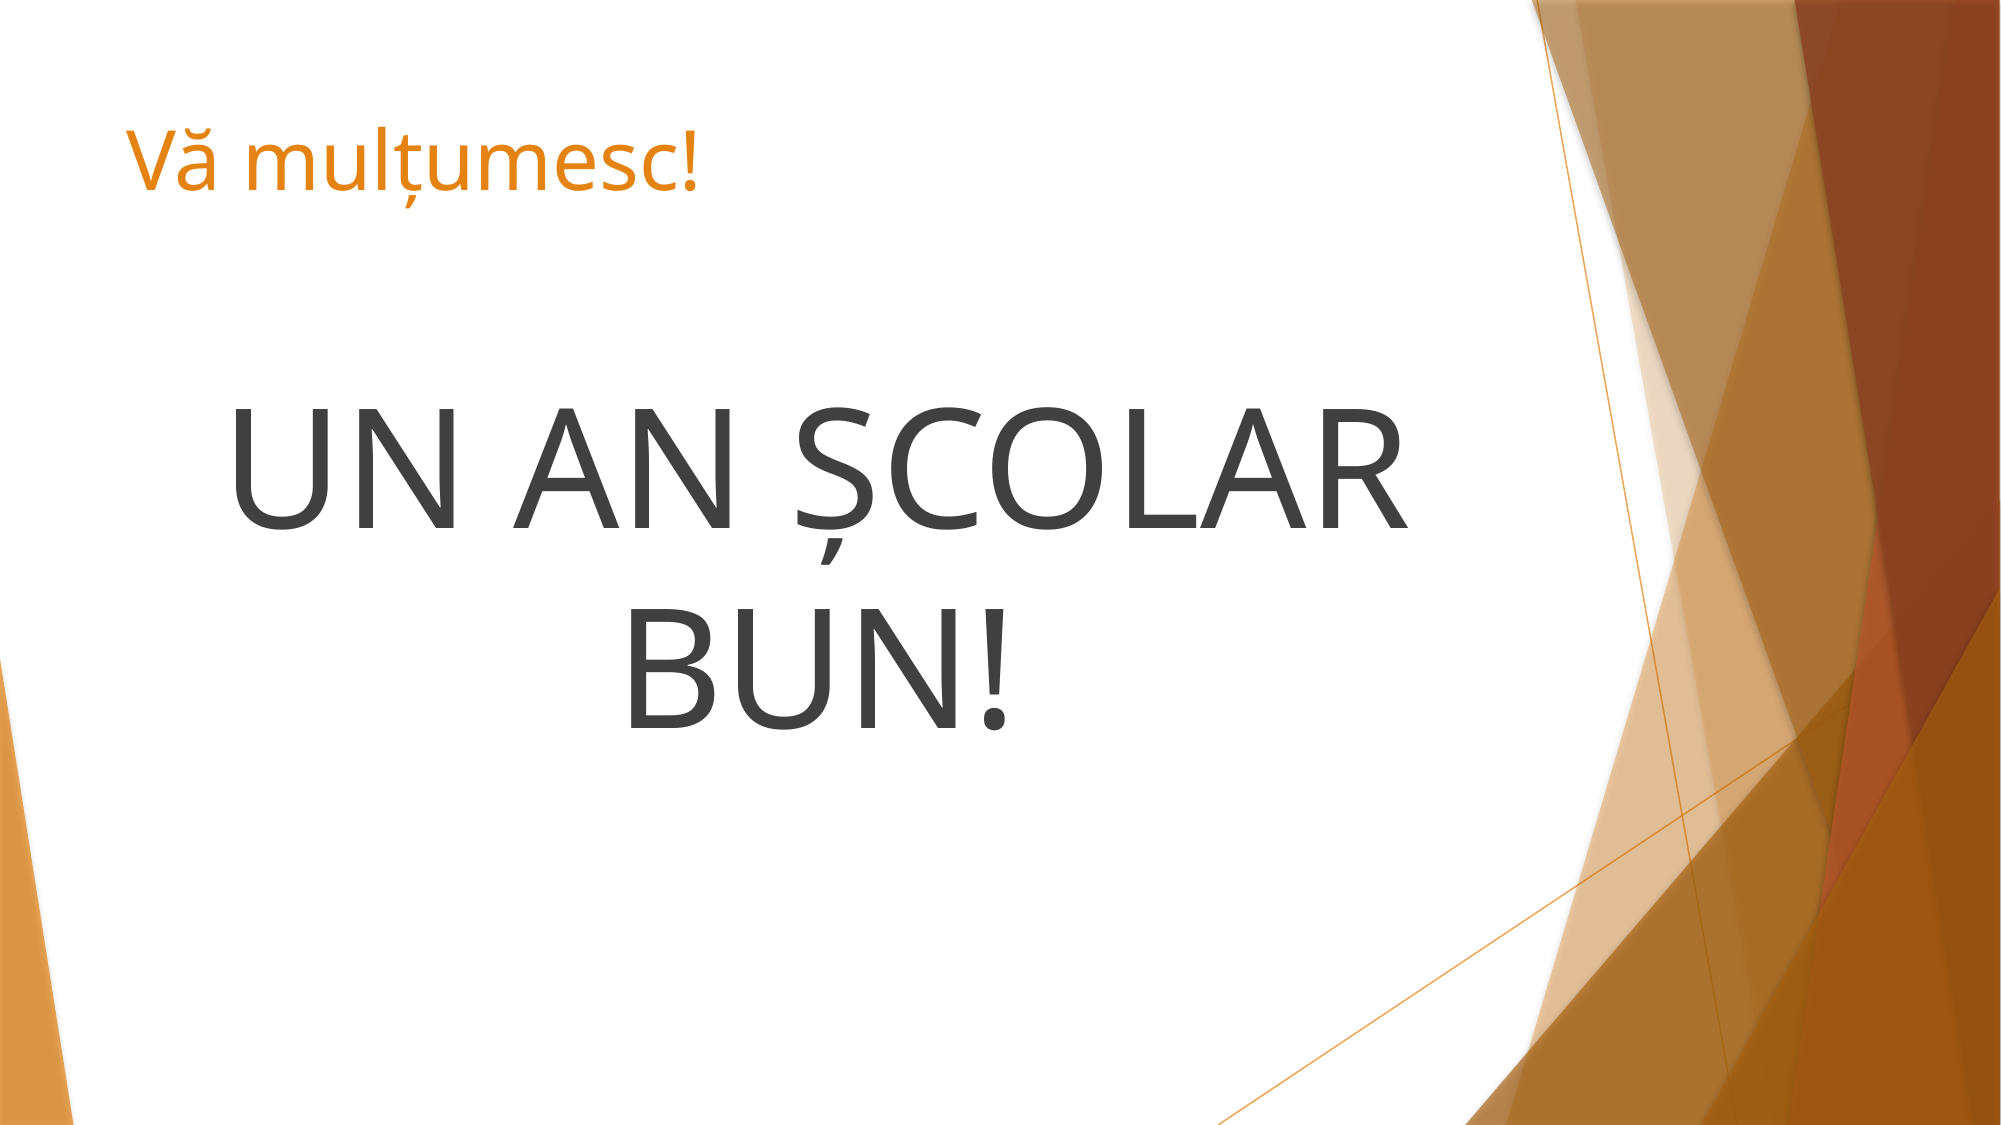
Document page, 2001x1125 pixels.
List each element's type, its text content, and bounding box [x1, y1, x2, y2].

title Vă mulțumesc! [111, 99, 1522, 317]
list UN AN ȘCOLAR BUN! [111, 354, 1522, 992]
